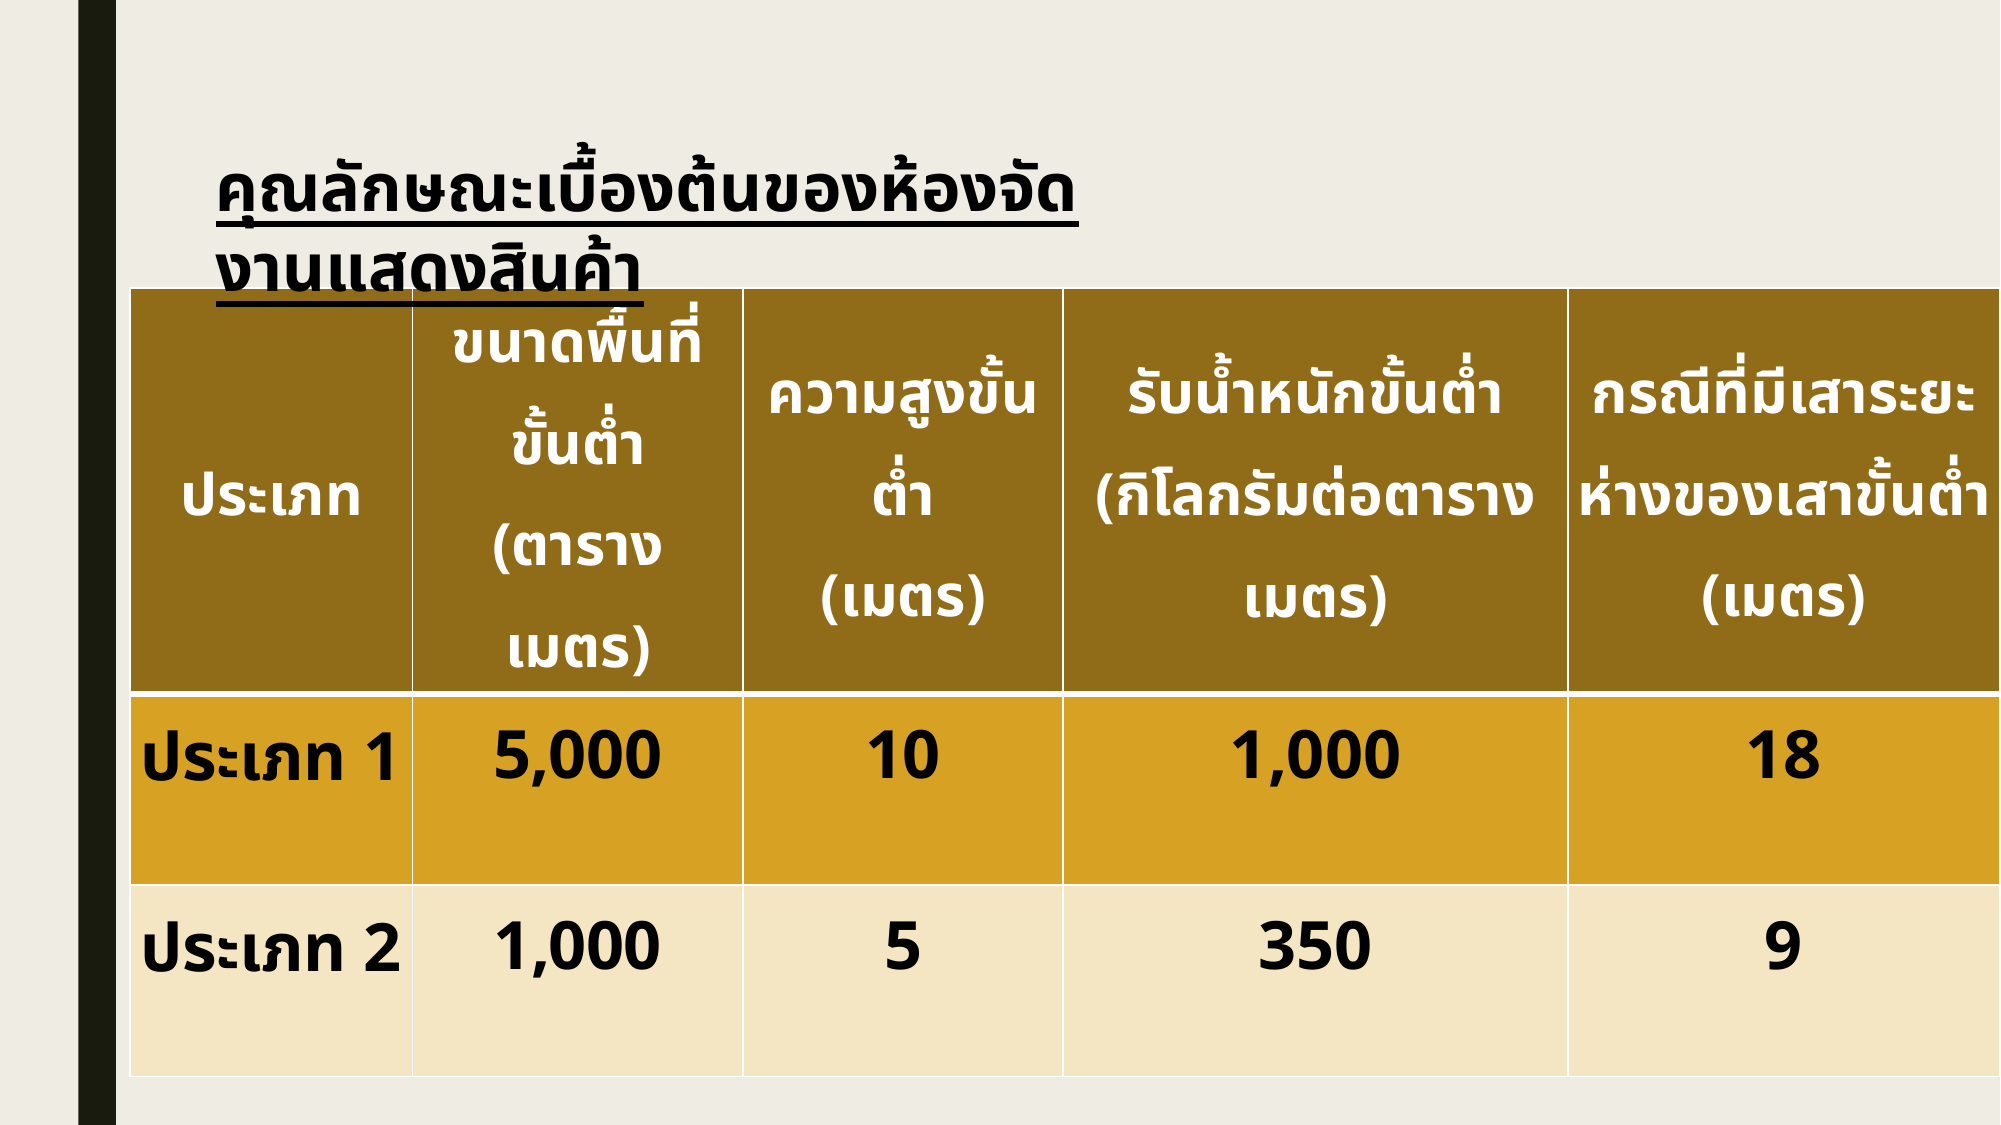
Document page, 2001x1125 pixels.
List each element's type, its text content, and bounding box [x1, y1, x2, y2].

table_cell ประเภท 2 [131, 886, 412, 1076]
table_cell 350 [1064, 886, 1567, 1076]
table_header รับน้ำหนักขั้นต่ำ (กิโลกรัมต่อตารางเมตร) [1064, 289, 1567, 691]
table_cell 5 [744, 886, 1062, 1076]
table_cell 5,000 [413, 697, 742, 884]
table_header ความสูงขั้นต่ำ (เมตร) [744, 313, 1062, 691]
table_cell 9 [1569, 886, 1999, 1076]
table_header กรณีที่มีเสาระยะห่างของเสาขั้นต่ำ (เมตร) [1569, 289, 1999, 691]
text_box คุณลักษณะเบื้องต้นของห้องจัดงานแสดงสินค้า [200, 137, 1167, 313]
table_cell 1,000 [1064, 697, 1567, 884]
table_cell 18 [1569, 697, 1999, 884]
table_header ประเภท [131, 289, 412, 691]
table_header ขนาดพื้นที่ขั้นต่ำ (ตารางเมตร) [413, 313, 742, 691]
table_cell 10 [744, 697, 1062, 884]
table_cell 1,000 [413, 886, 742, 1076]
table_cell ประเภท 1 [131, 697, 412, 884]
